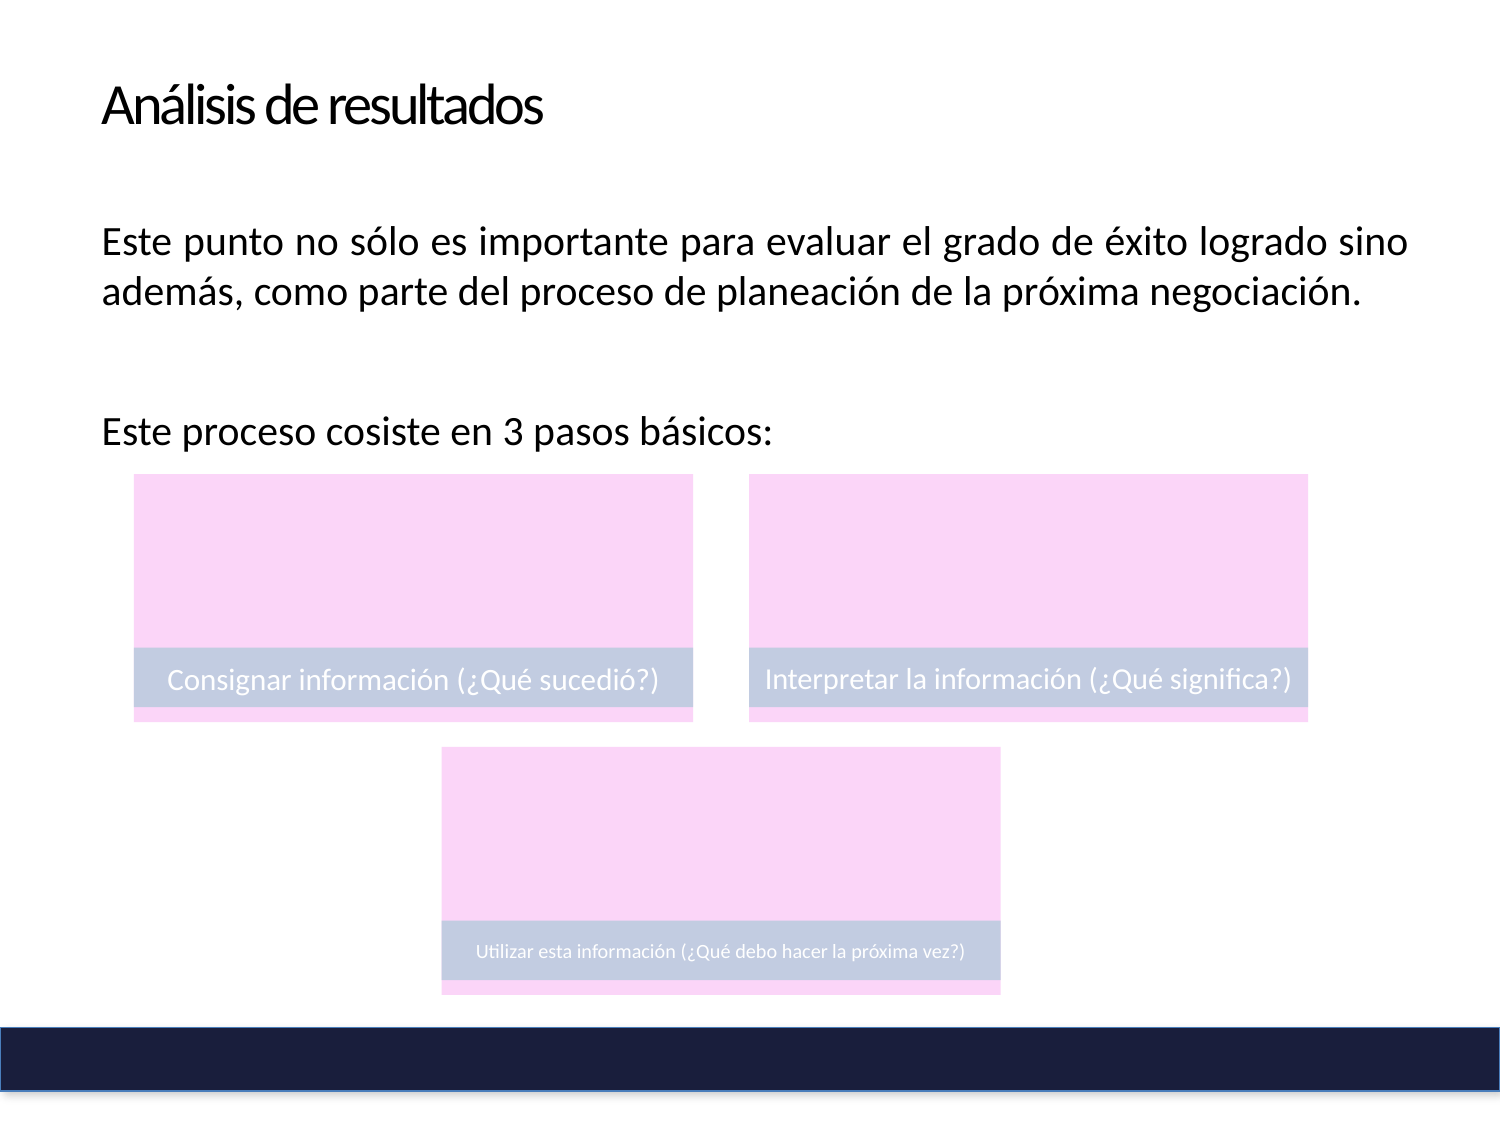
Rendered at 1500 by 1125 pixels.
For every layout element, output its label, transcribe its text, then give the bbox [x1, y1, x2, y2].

text_box [0, 1027, 1500, 1091]
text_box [133, 473, 1309, 996]
list Análisis de resultados Este punto no sólo es importante para evaluar el grado de éxito logrado sino además, como parte del proceso de planeación de la próxima negociación. Este proceso cosiste en 3 pasos básicos: [86, 58, 1424, 712]
